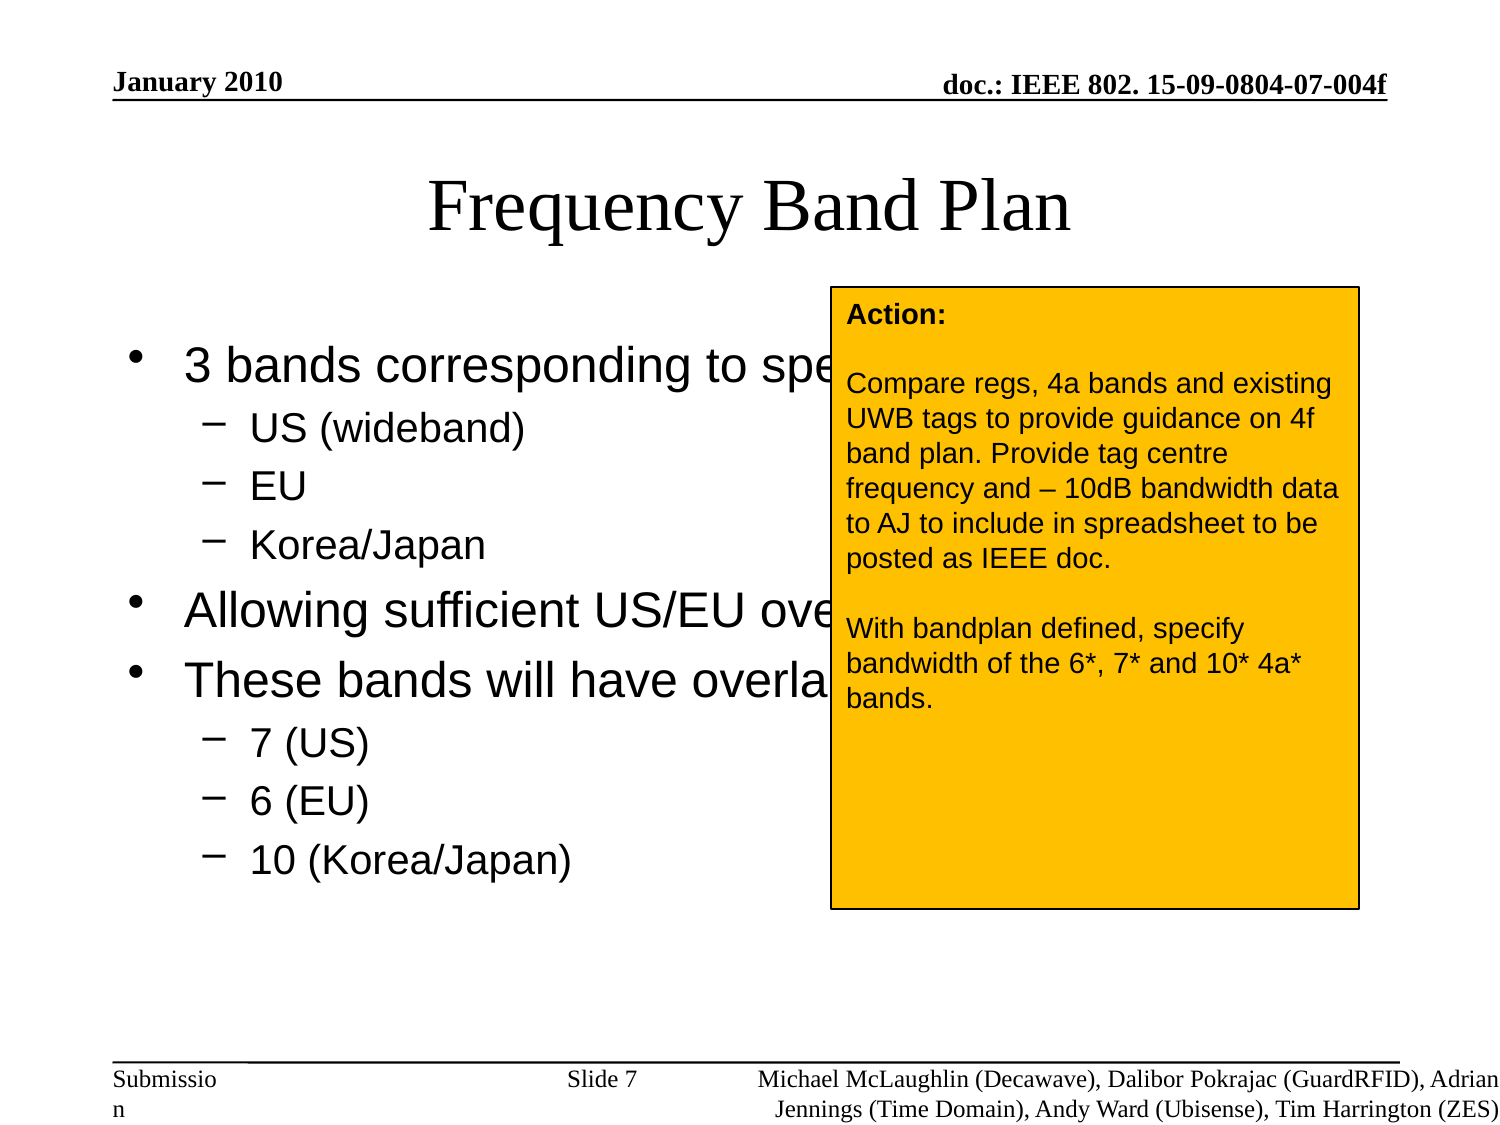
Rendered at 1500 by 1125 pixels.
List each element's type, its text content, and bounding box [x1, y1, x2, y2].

slide_number Slide 7 [558, 1061, 646, 1093]
text_box Michael McLaughlin (Decawave), Dalibor Pokrajac (GuardRFID), Adrian Jennings (Time Domain), Andy Ward (Ubisense), Tim Harrington (ZES) [717, 1062, 1500, 1123]
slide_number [112, 61, 376, 98]
list 3 bands corresponding to spectrum regulations in US (wideband) EU Korea/Japan Allowing sufficient US/EU overlap for a common tag These bands will have overlap with 4a channels 7 (US) 6 (EU) 10 (Korea/Japan) [112, 324, 1388, 1001]
title Frequency Band Plan [112, 112, 1388, 288]
text_box Action: Compare regs, 4a bands and existing UWB tags to provide guidance on 4f band plan. Provide tag centre frequency and – 10dB bandwidth data to AJ to include in spreadsheet to be posted as IEEE doc. With bandplan defined, specify bandwidth of the 6*, 7* and 10* 4a* bands. [831, 287, 1360, 910]
